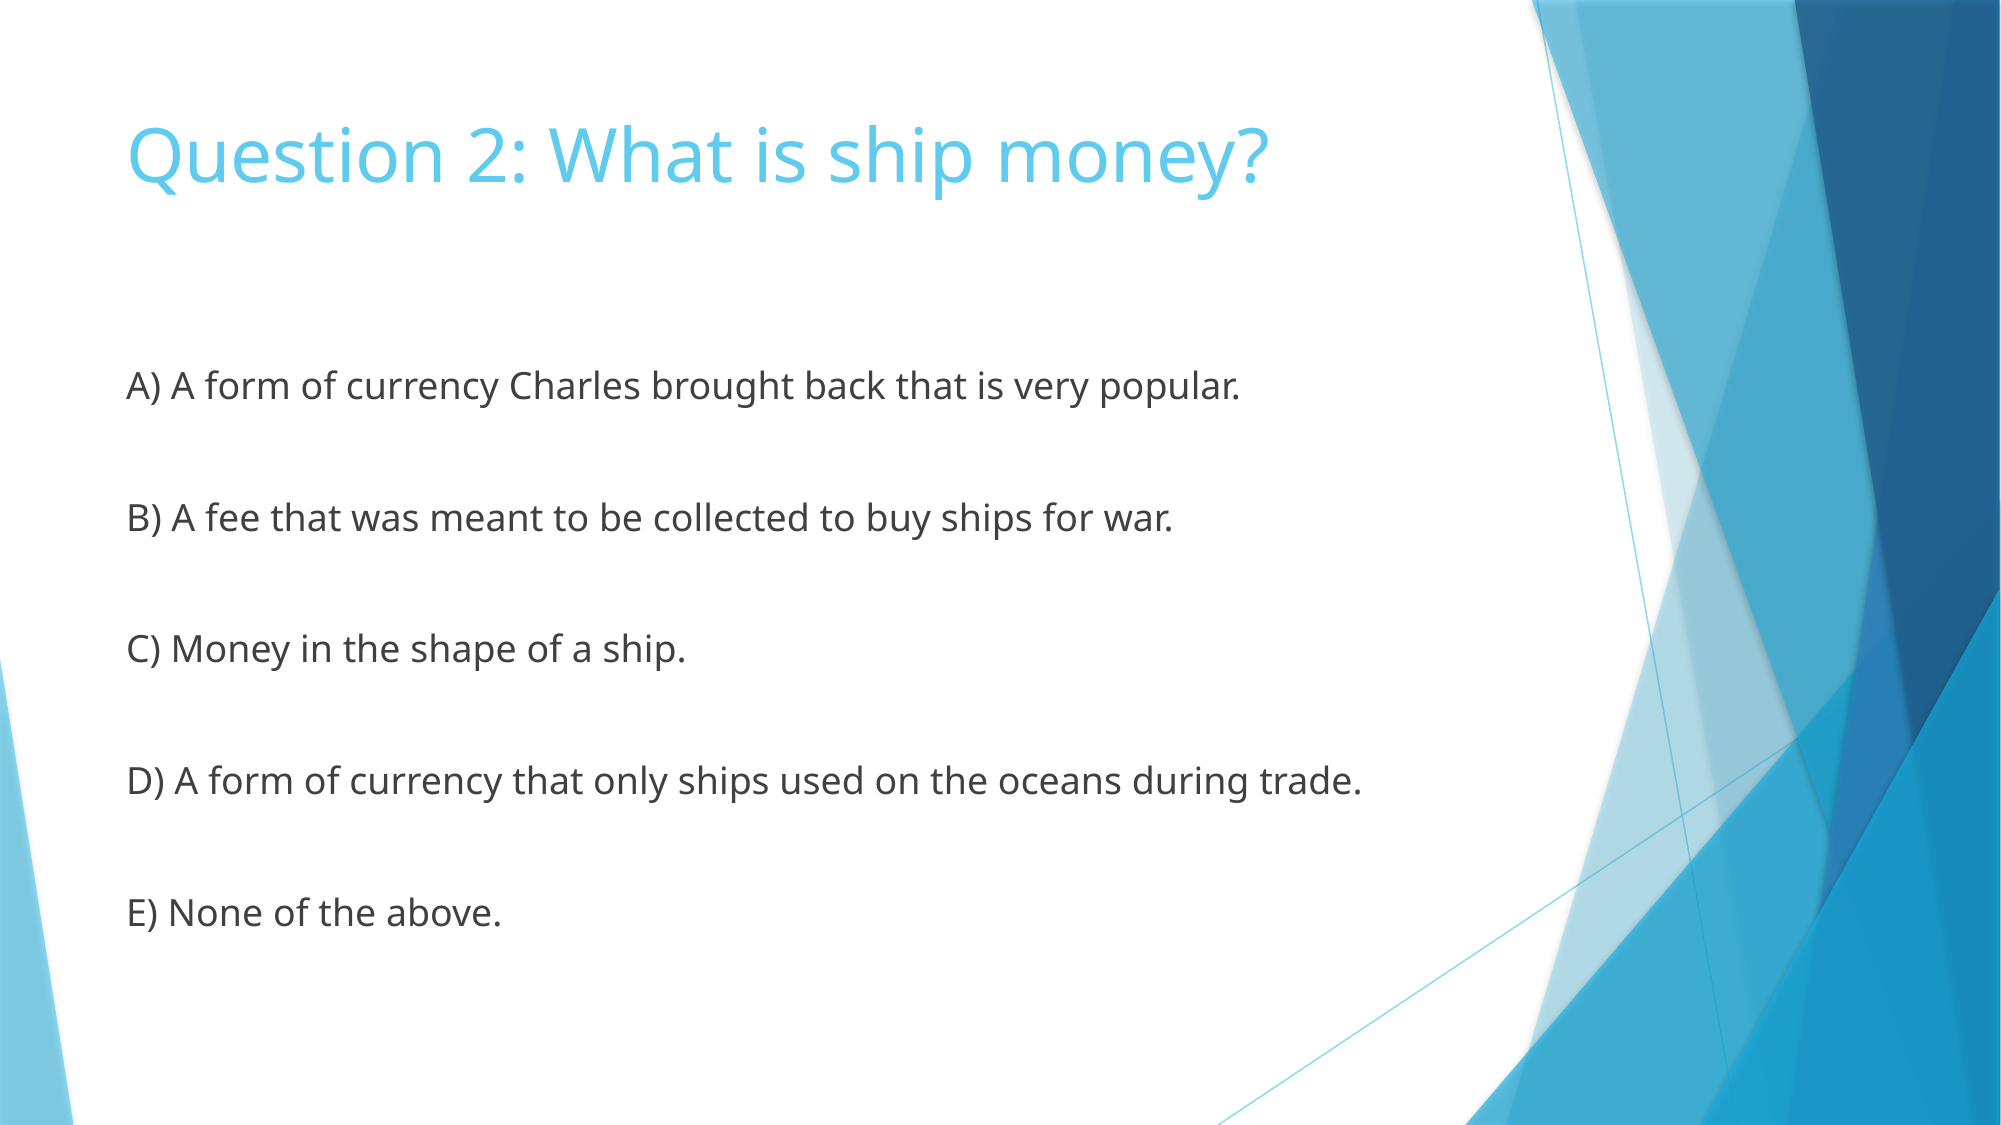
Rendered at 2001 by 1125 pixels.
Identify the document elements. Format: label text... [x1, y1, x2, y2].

title Question 2: What is ship money? [111, 99, 1522, 317]
list A) A form of currency Charles brought back that is very popular. B) A fee that was meant to be collected to buy ships for war. C) Money in the shape of a ship. D) A form of currency that only ships used on the oceans during trade. E) None of the above. [111, 354, 1522, 992]
